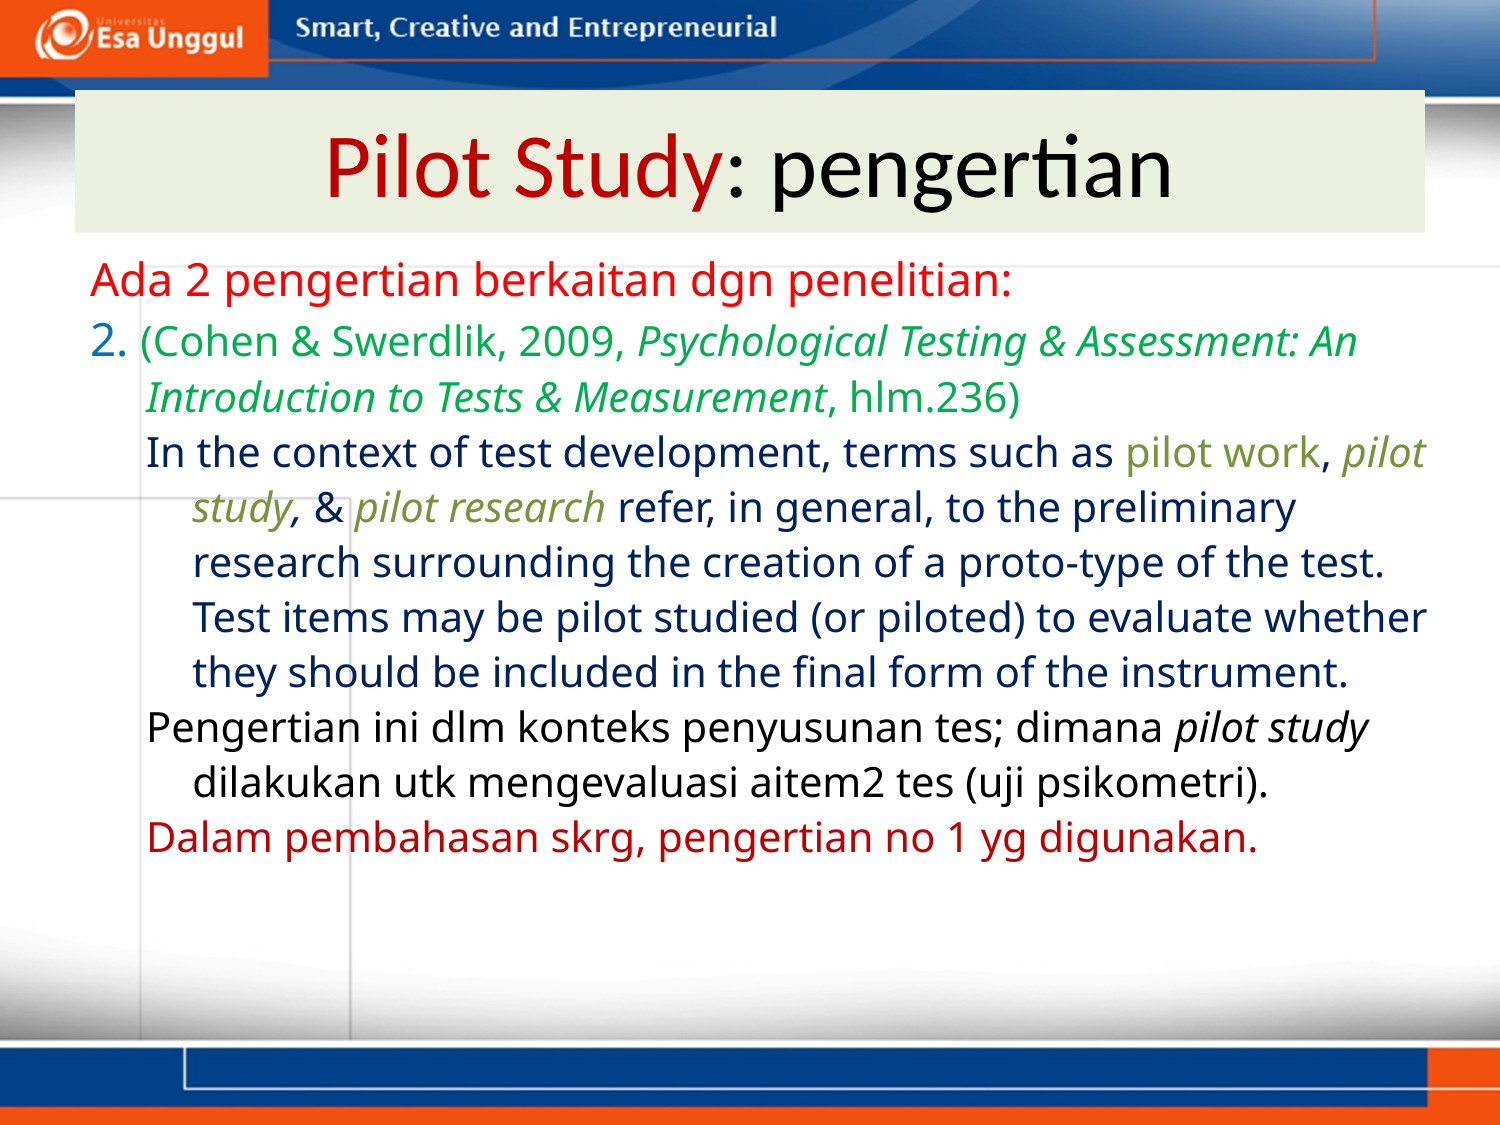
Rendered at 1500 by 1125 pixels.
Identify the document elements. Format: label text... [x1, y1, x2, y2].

title Pilot Study: pengertian [75, 90, 1425, 233]
list Ada 2 pengertian berkaitan dgn penelitian: 2. (Cohen & Swerdlik, 2009, Psychological Testing & Assessment: An Introduction to Tests & Measurement, hlm.236) In the context of test development, terms such as pilot work, pilot study, & pilot research refer, in general, to the preliminary research surrounding the creation of a proto-type of the test. Test items may be pilot studied (or piloted) to evaluate whether they should be included in the final form of the instrument. Pengertian ini dlm konteks penyusunan tes; dimana pilot study dilakukan utk mengevaluasi aitem2 tes (uji psikometri). Dalam pembahasan skrg, pengertian no 1 yg digunakan. [75, 237, 1466, 1125]
picture [0, 0, 1500, 1125]
